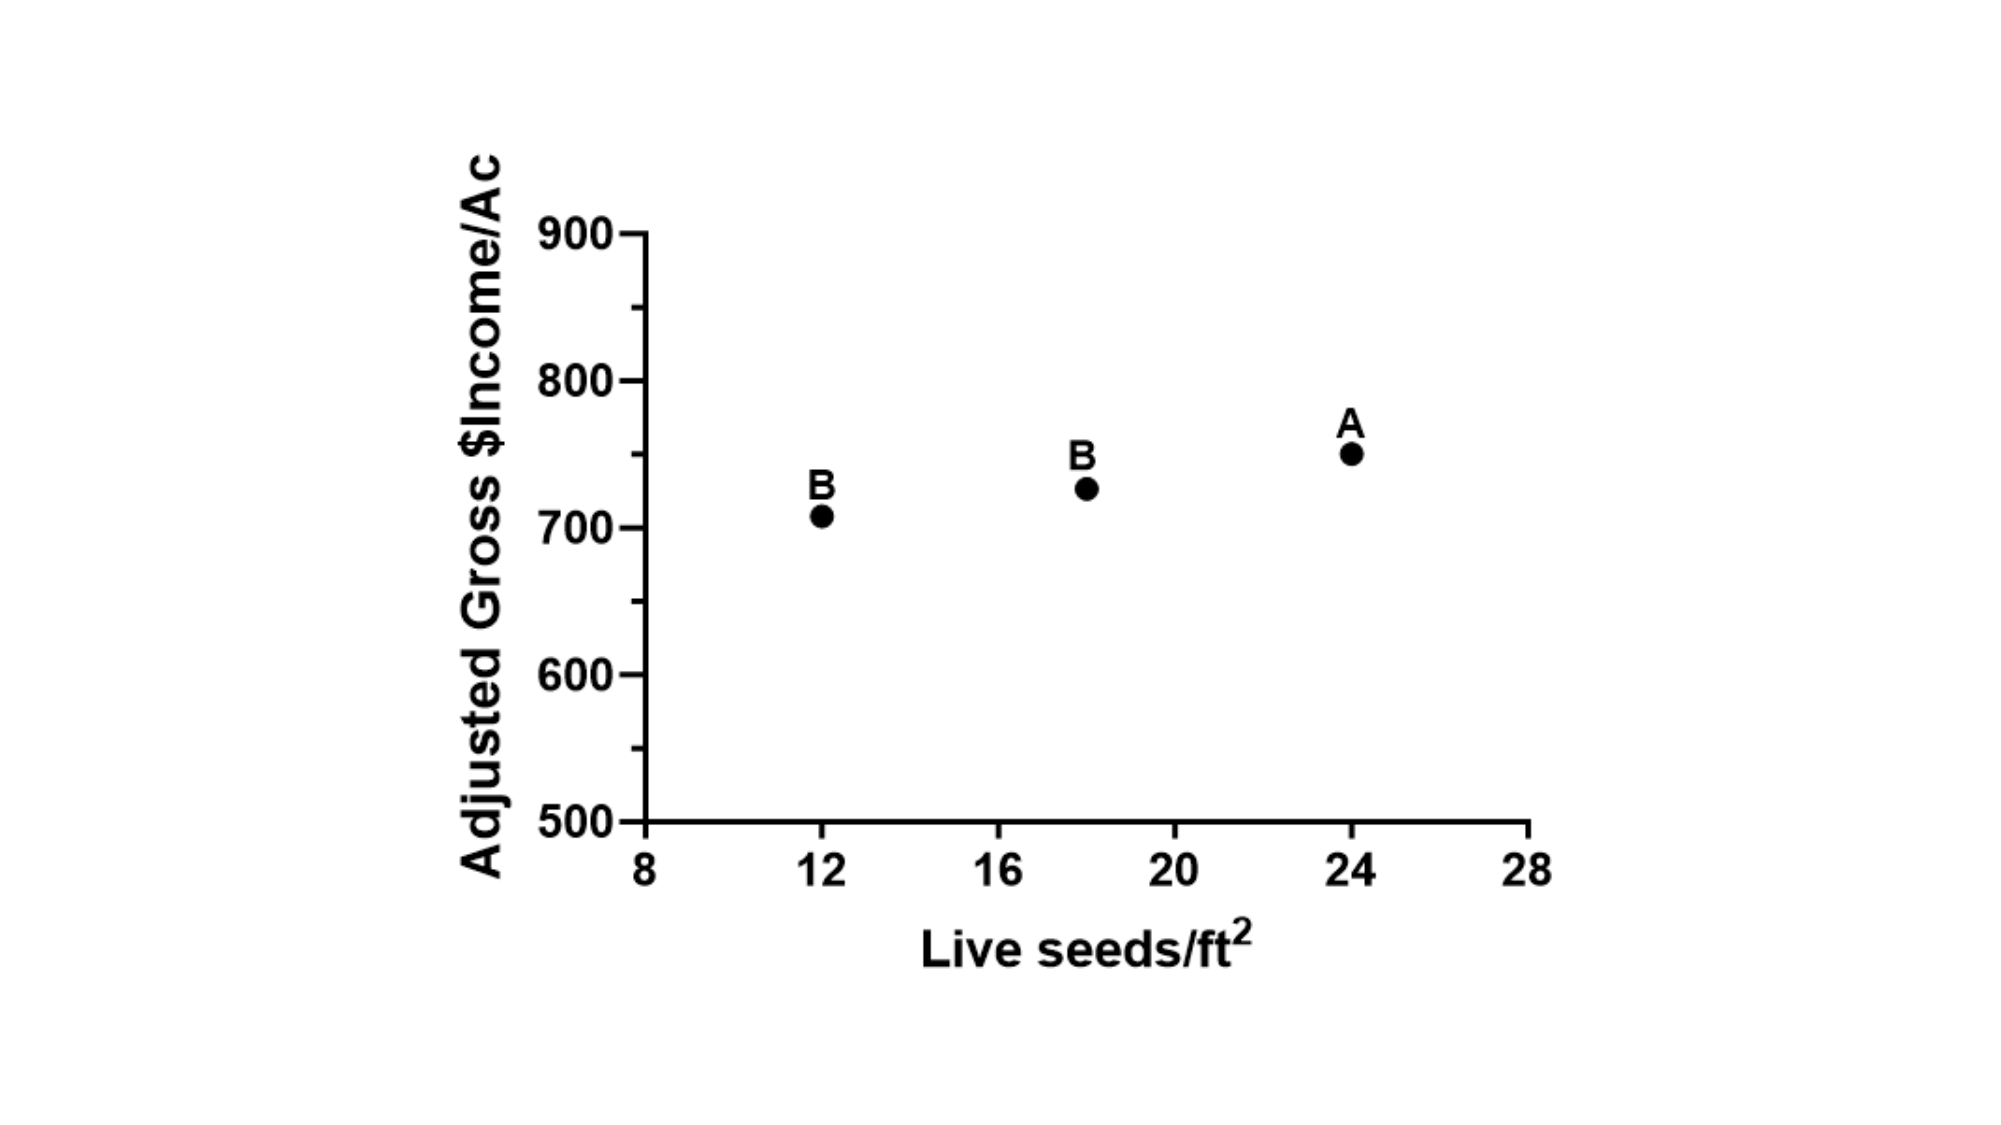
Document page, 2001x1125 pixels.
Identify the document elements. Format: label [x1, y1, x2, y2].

picture [431, 142, 1610, 983]
